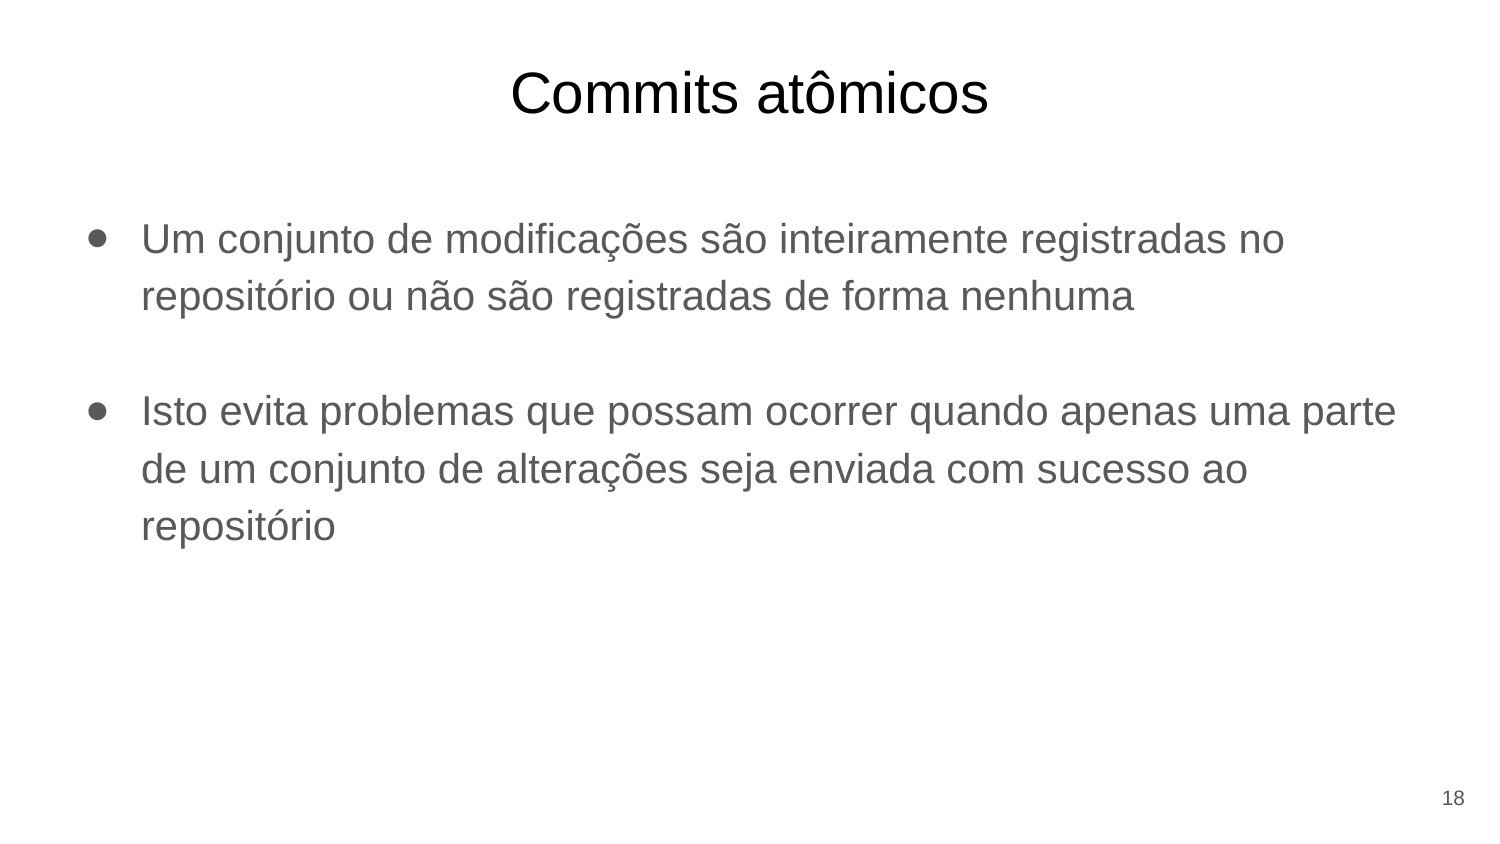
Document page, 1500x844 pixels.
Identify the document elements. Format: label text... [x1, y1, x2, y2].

slide_number 18 [1389, 764, 1480, 830]
title Commits atômicos [51, 40, 1449, 135]
list Um conjunto de modificações são inteiramente registradas no repositório ou não são registradas de forma nenhuma Isto evita problemas que possam ocorrer quando apenas uma parte de um conjunto de alterações seja enviada com sucesso ao repositório [51, 189, 1449, 750]
